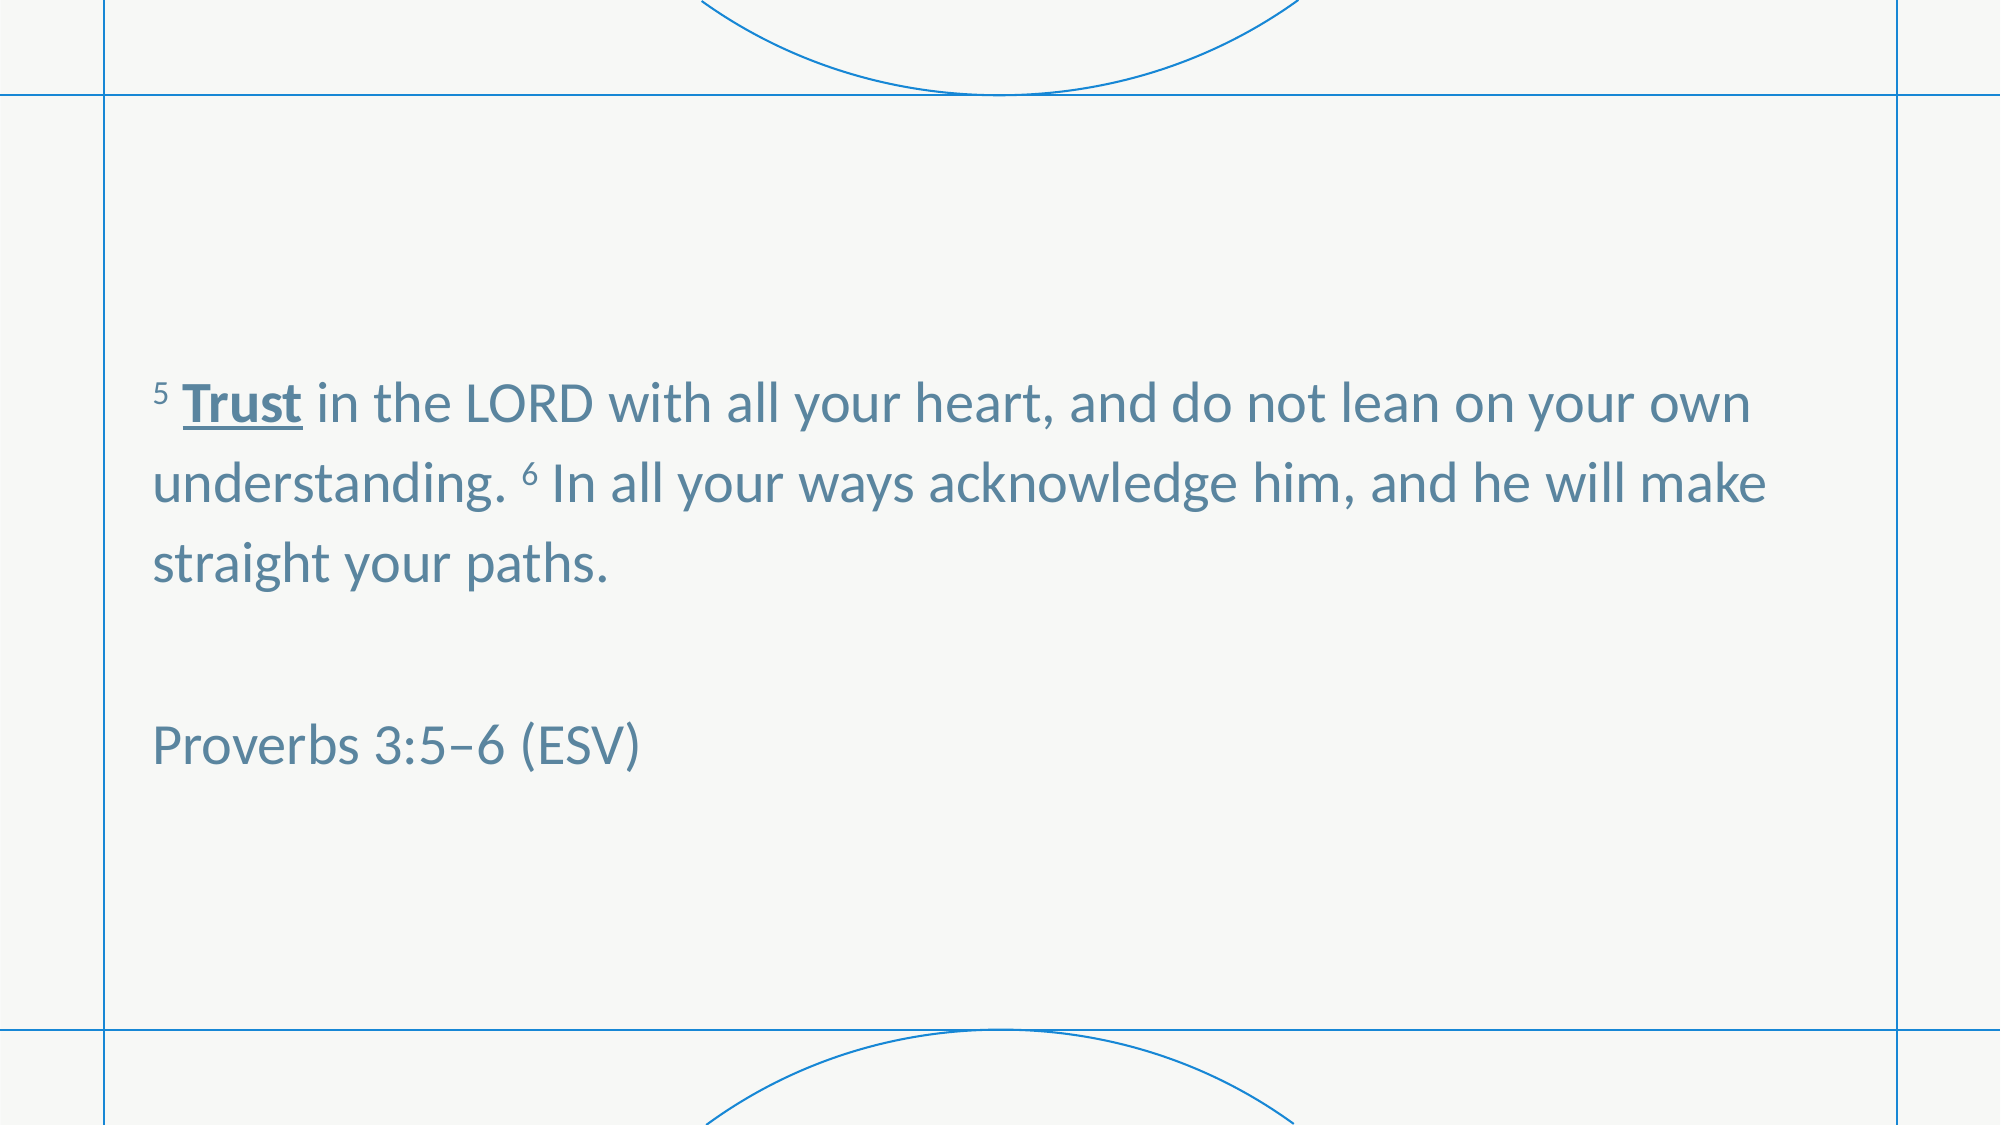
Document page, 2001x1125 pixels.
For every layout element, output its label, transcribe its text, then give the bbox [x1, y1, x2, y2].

list 5 Trust in the Lord with all your heart, and do not lean on your own understanding. 6 In all your ways acknowledge him, and he will make straight your paths. Proverbs 3:5–6 (ESV) [137, 143, 1863, 987]
